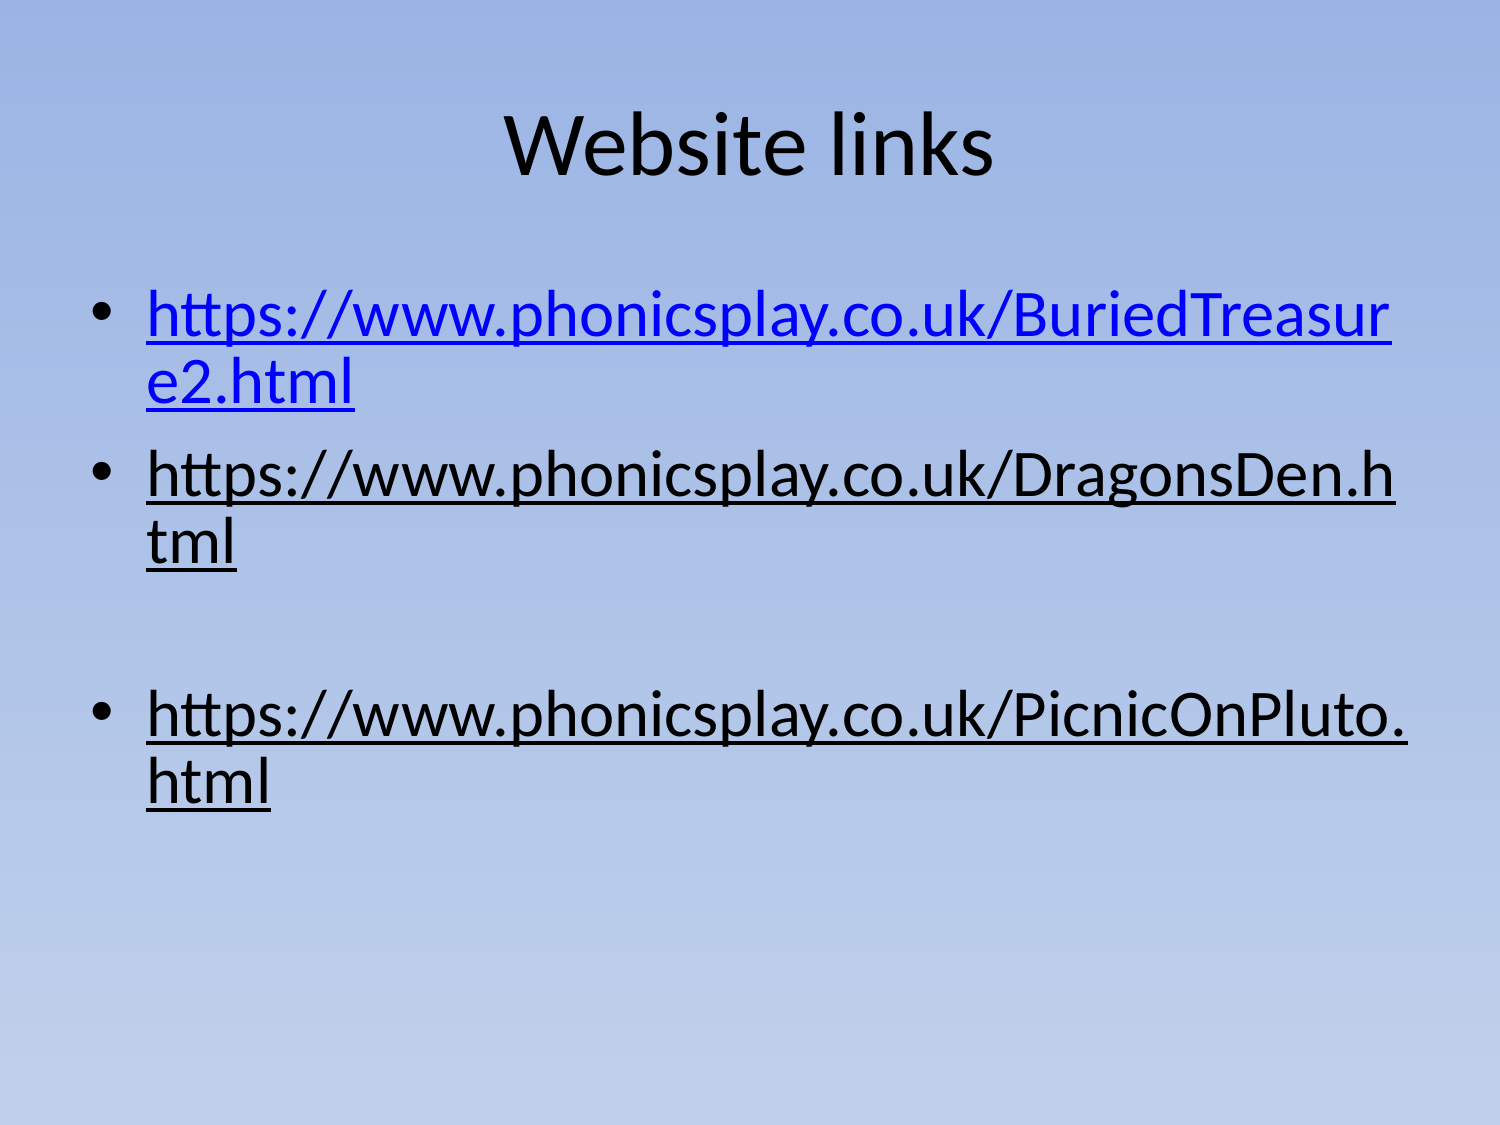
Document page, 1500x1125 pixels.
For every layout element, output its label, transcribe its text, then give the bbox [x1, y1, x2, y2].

title Website links [75, 45, 1425, 233]
list https://www.phonicsplay.co.uk/BuriedTreasure2.html https://www.phonicsplay.co.uk/DragonsDen.html https://www.phonicsplay.co.uk/PicnicOnPluto.html [75, 262, 1425, 1005]
